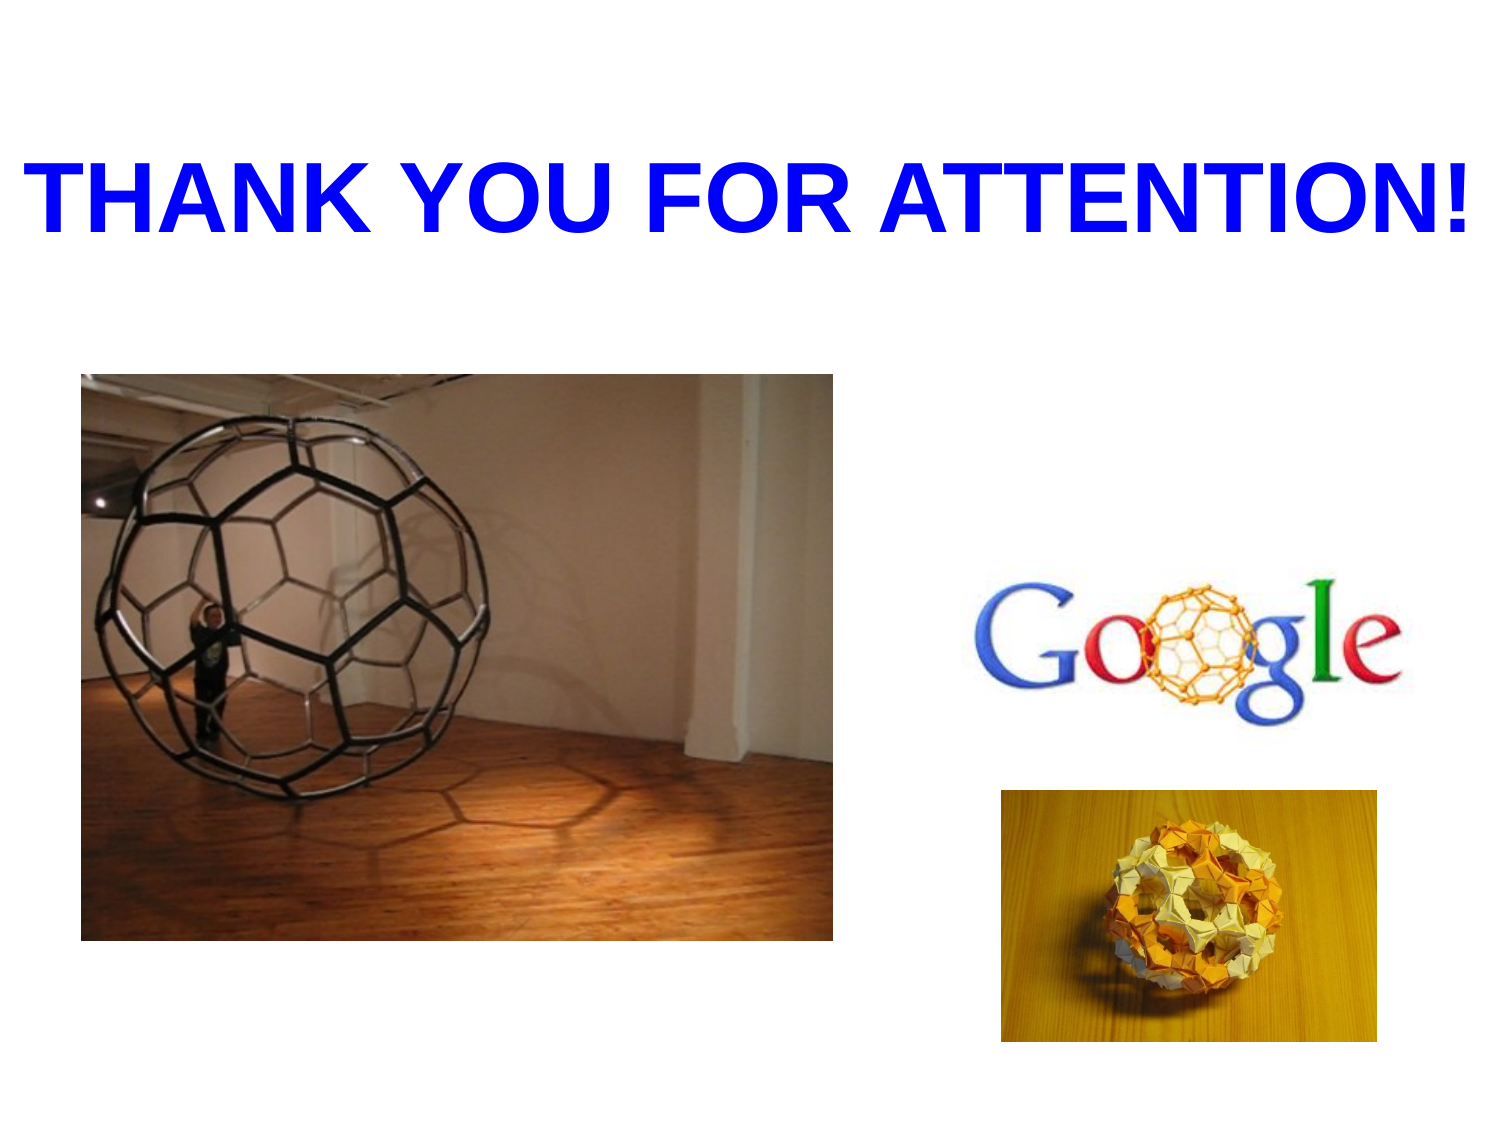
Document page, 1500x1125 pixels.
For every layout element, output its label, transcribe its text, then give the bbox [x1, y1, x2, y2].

picture [81, 374, 833, 941]
text_box THANK YOU FOR ATTENTION! [0, 125, 1500, 261]
picture [962, 518, 1416, 1042]
